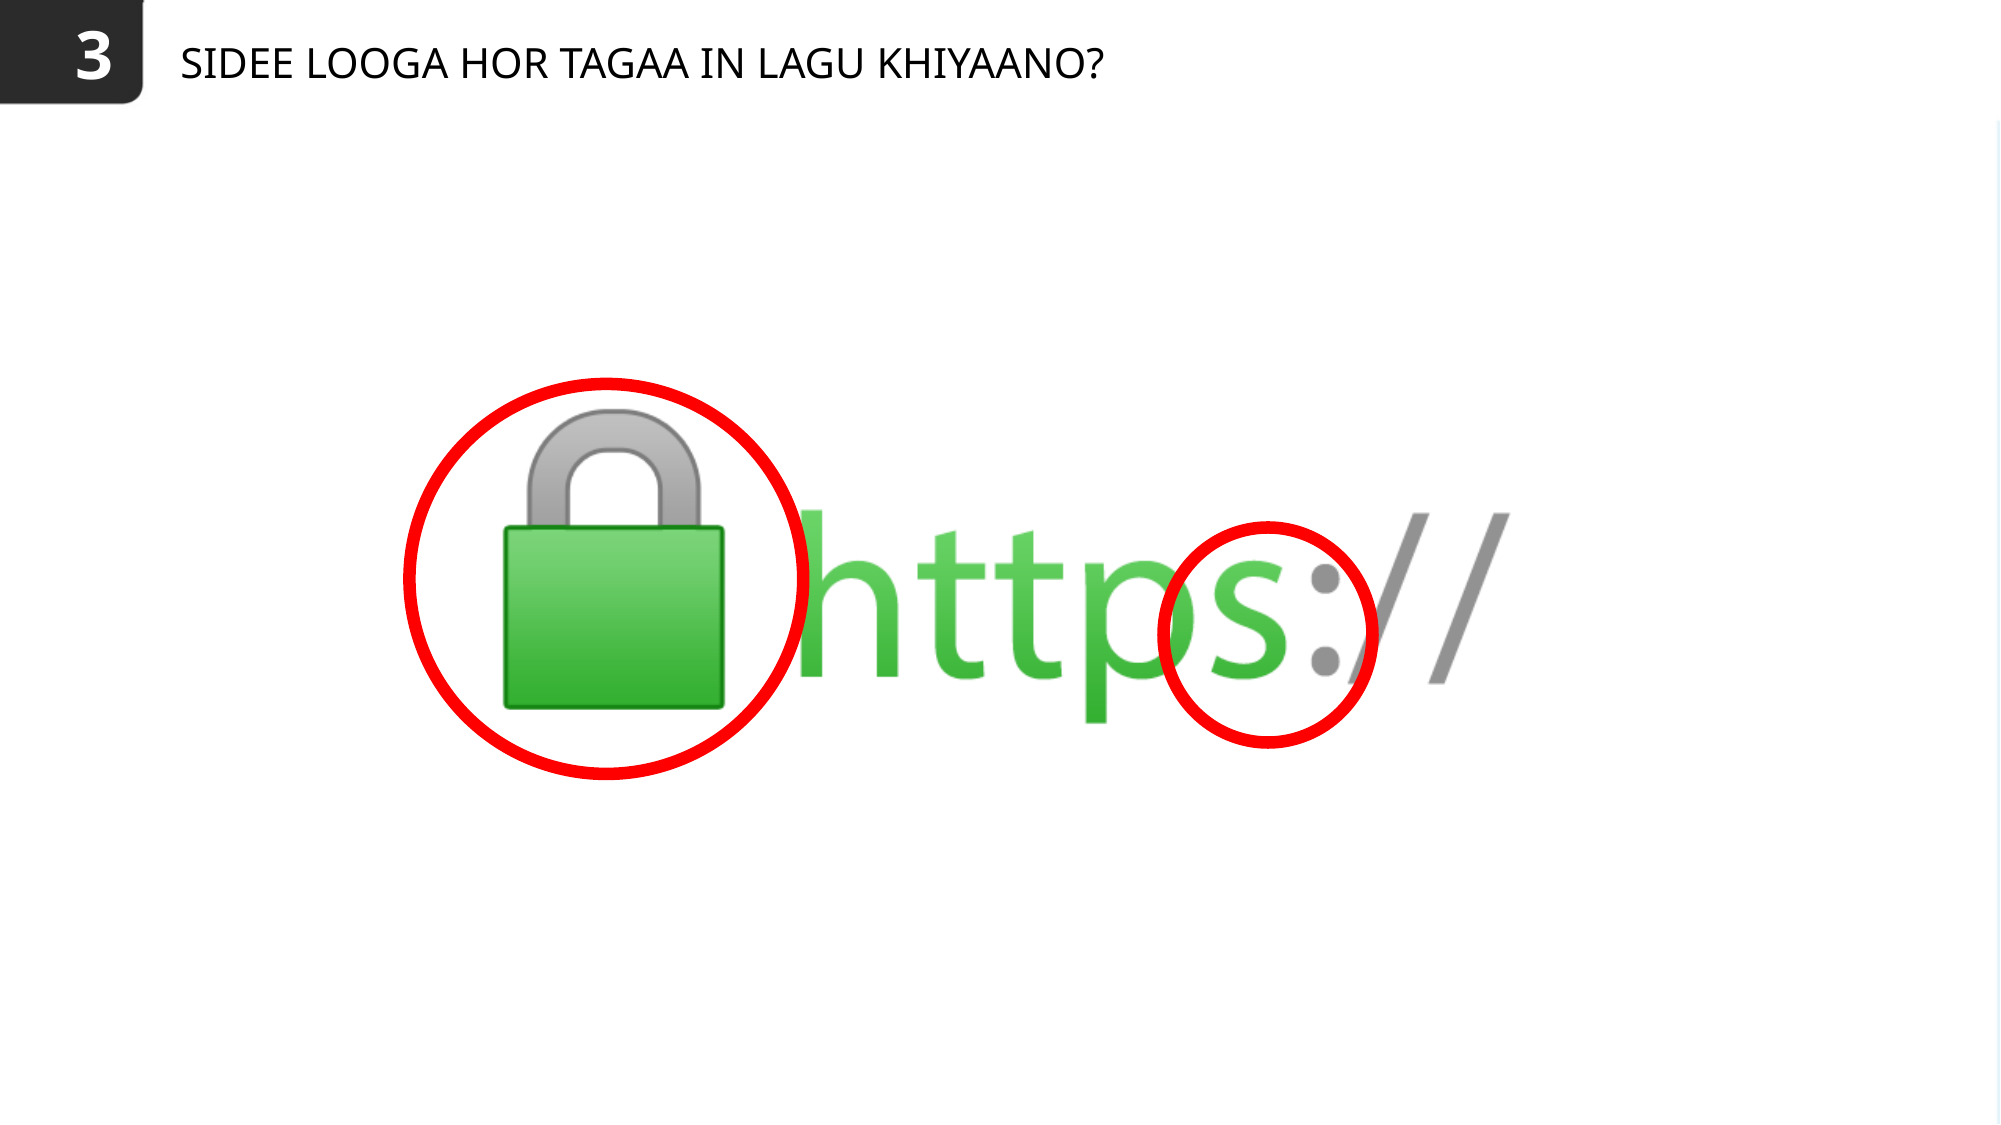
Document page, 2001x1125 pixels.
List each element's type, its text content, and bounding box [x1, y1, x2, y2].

text_box [408, 458, 450, 700]
text_box [523, 757, 690, 775]
title SIDEE LOOGA HOR TAGAA IN LAGU KHIYAANO? [165, 34, 1864, 95]
picture [0, 0, 2000, 1124]
